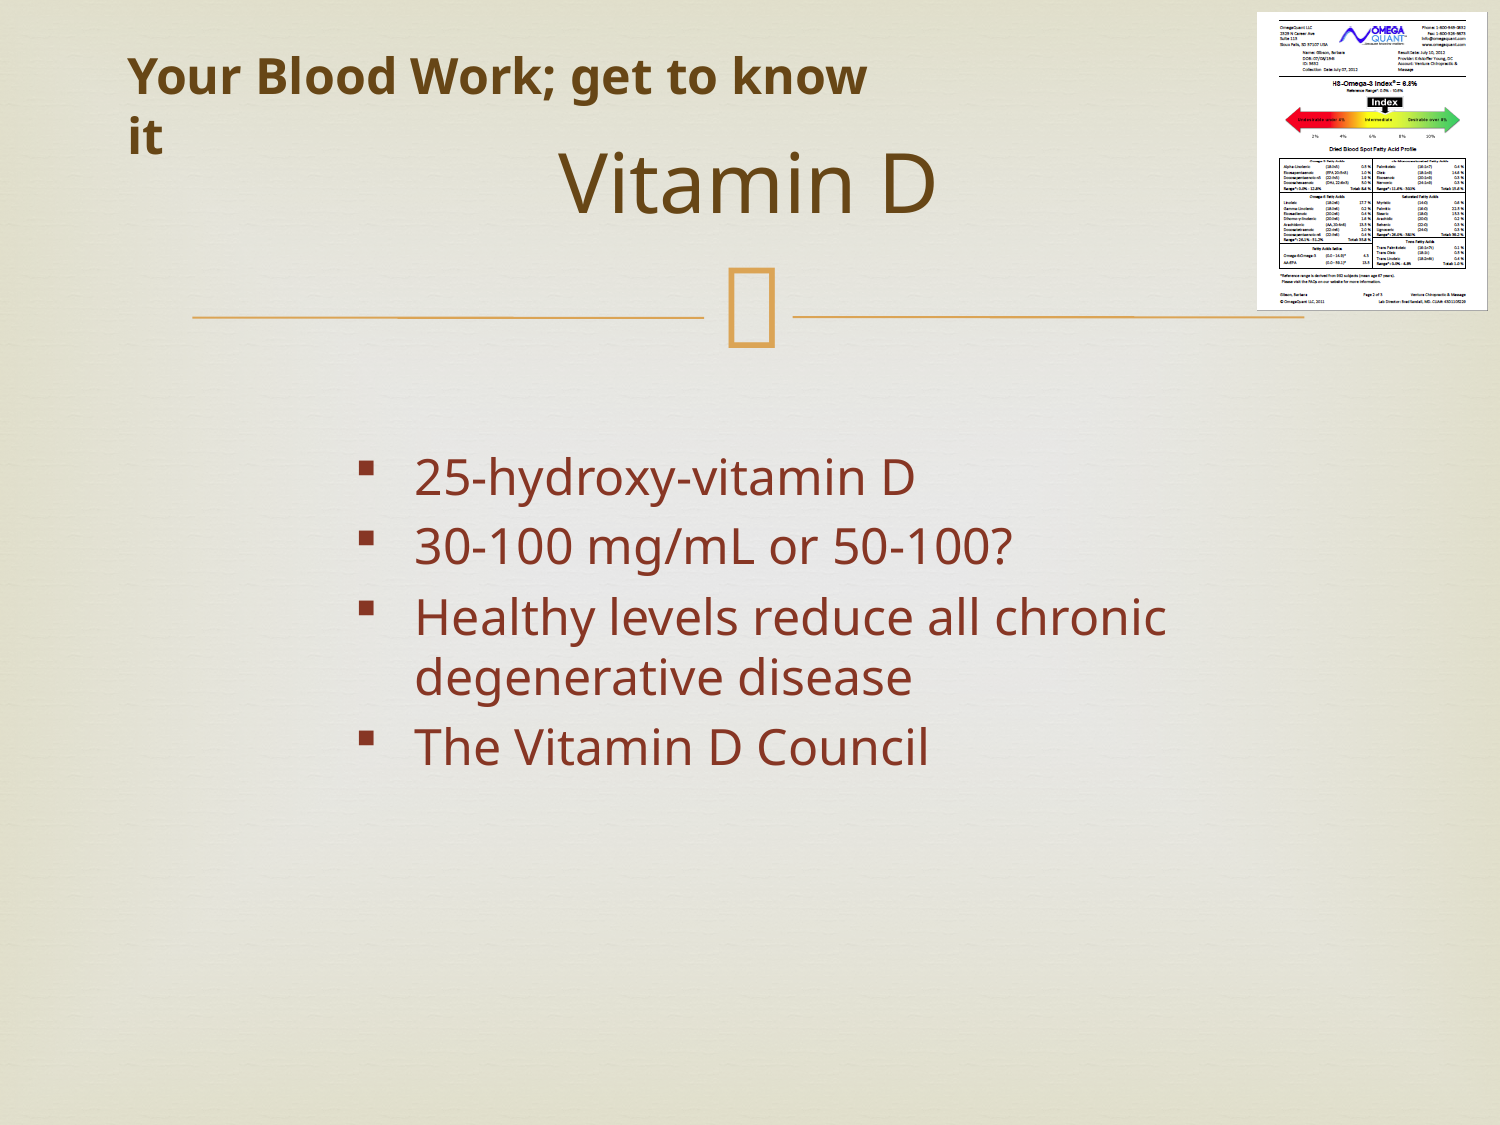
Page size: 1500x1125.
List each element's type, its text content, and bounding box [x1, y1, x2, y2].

title Vitamin D [112, 93, 1251, 267]
picture [1256, 11, 1488, 311]
list 25-hydroxy-vitamin D 30-100 mg/mL or 50-100? Healthy levels reduce all chronic degenerative disease The Vitamin D Council [339, 437, 1386, 1005]
text_box Your Blood Work; get to know it [112, 37, 900, 173]
